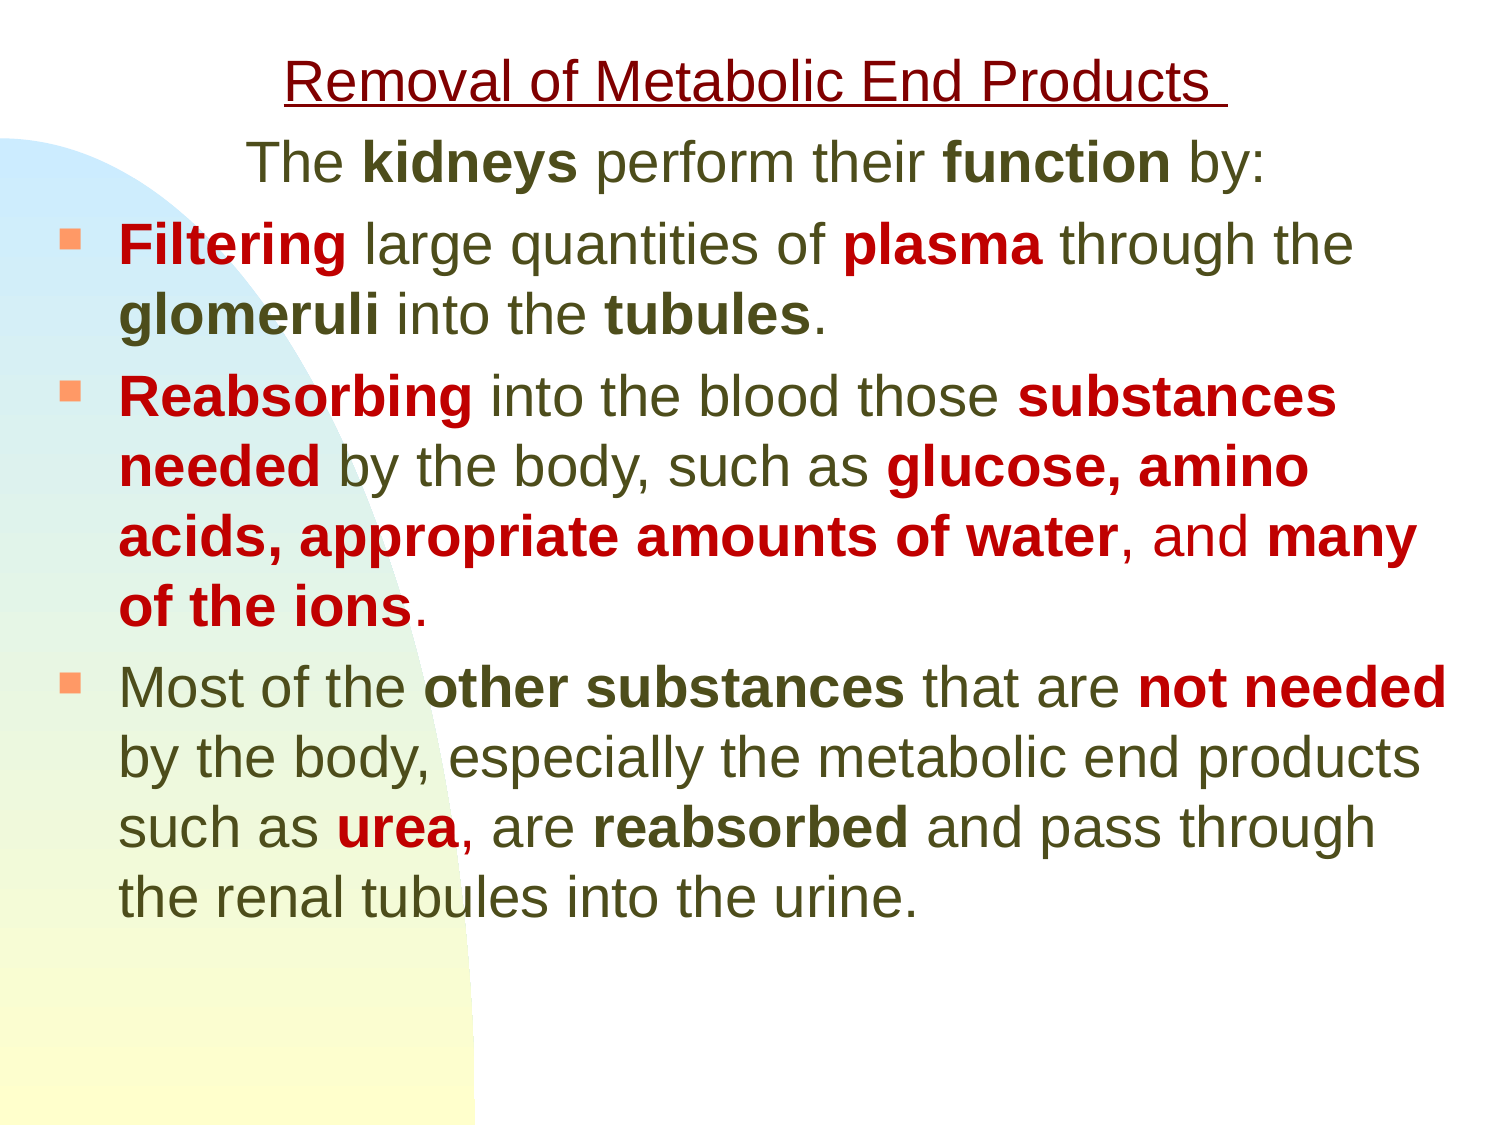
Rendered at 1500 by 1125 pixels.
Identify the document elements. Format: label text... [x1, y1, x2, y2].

list Removal of Metabolic End Products The kidneys perform their function by: Filtering large quantities of plasma through the glomeruli into the tubules. Reabsorbing into the blood those substances needed by the body, such as glucose, amino acids, appropriate amounts of water, and many of the ions. Most of the other substances that are not needed by the body, especially the metabolic end products such as urea, are reabsorbed and pass through the renal tubules into the urine. [46, 35, 1465, 1090]
